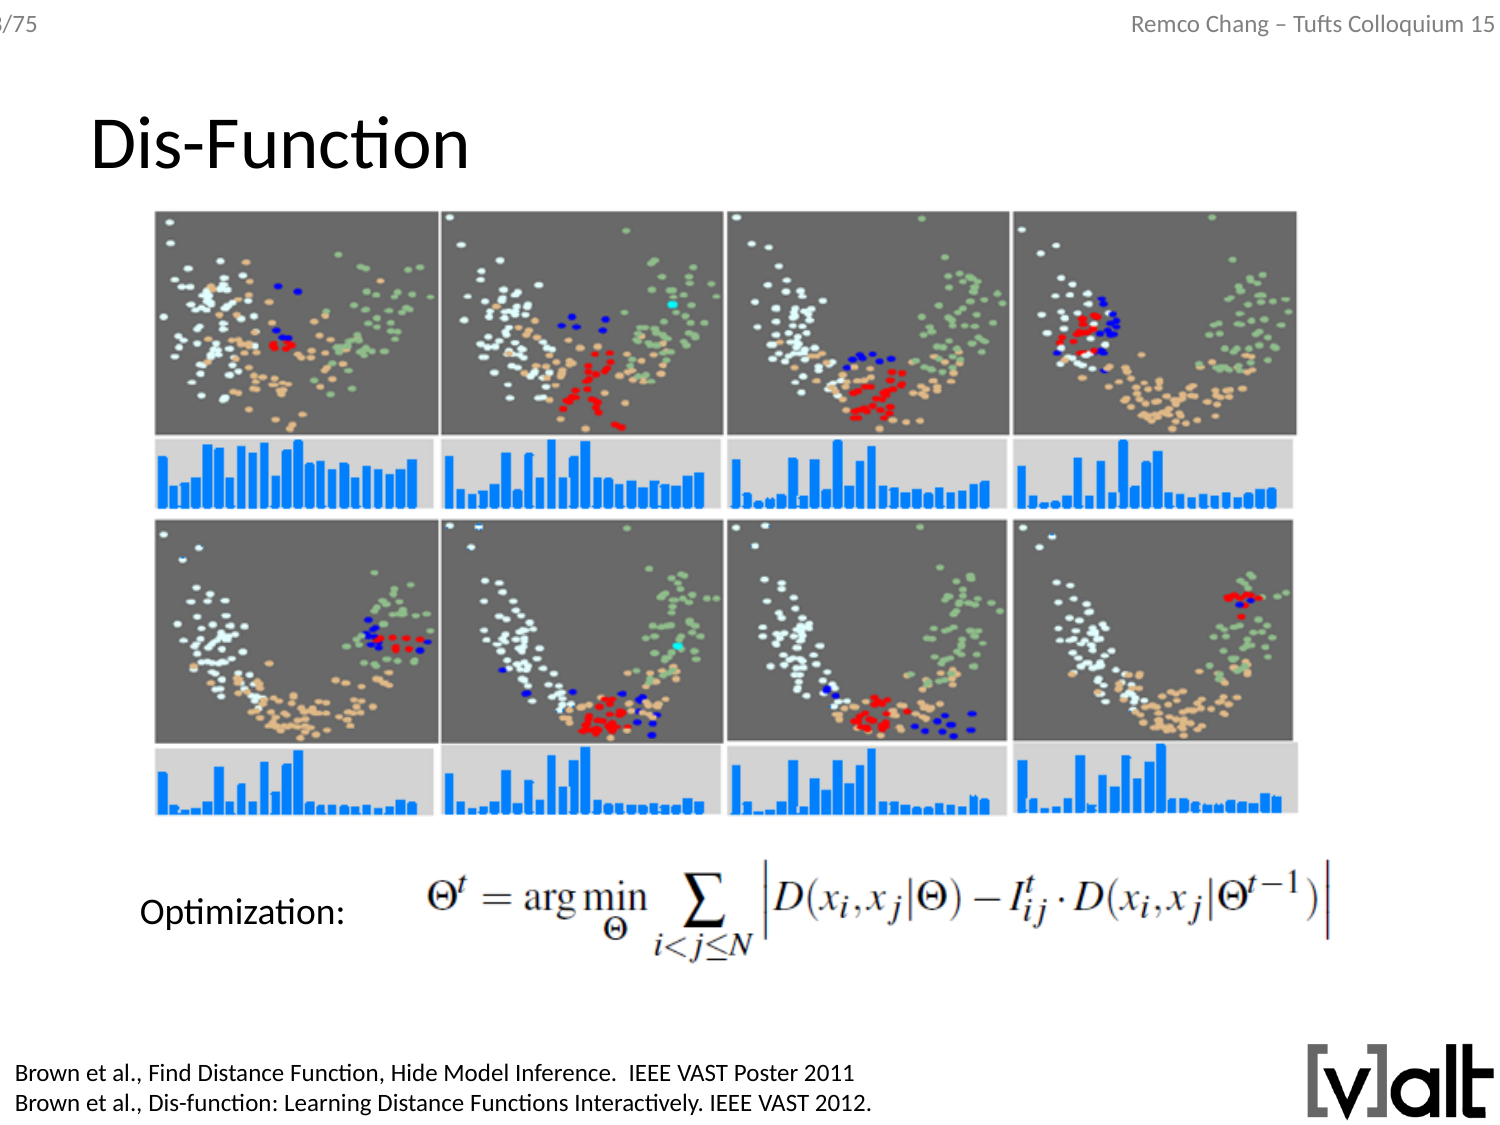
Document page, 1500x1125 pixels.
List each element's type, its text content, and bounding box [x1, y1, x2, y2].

title Dis-Function [75, 45, 1425, 233]
picture [149, 205, 1301, 820]
text_box Brown et al., Find Distance Function, Hide Model Inference. IEEE VAST Poster 2011 Brown et al., Dis-function: Learning Distance Functions Interactively. IEEE VAST 2012. [0, 1049, 1150, 1124]
text_box Optimization: [124, 879, 362, 940]
picture [426, 846, 1352, 974]
picture [1299, 1034, 1500, 1125]
